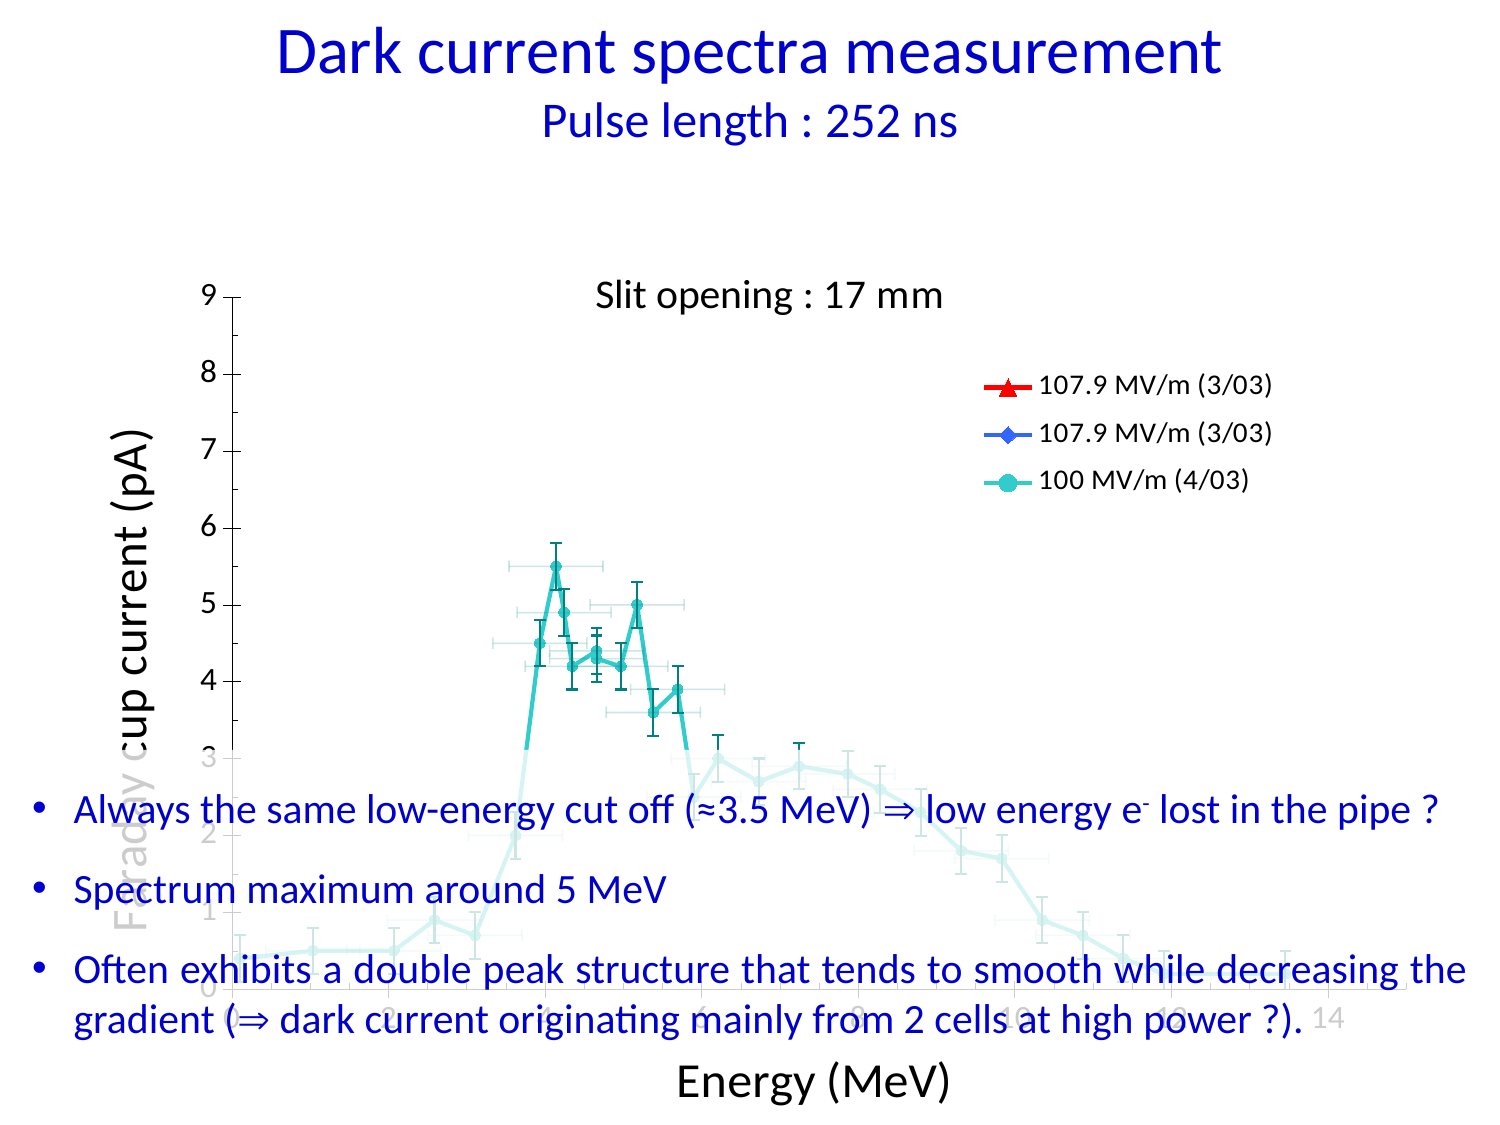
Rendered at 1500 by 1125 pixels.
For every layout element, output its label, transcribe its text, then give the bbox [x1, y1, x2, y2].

text_box Always the same low-energy cut off (≈3.5 MeV)  low energy e- lost in the pipe ? Spectrum maximum around 5 MeV Often exhibits a double peak structure that tends to smooth while decreasing the gradient ( dark current originating mainly from 2 cells at high power ?). [1444, 749, 1483, 1050]
chart [62, 227, 1438, 1125]
text_box Always the same low-energy cut off (≈3.5 MeV)  low energy e- lost in the pipe ? Spectrum maximum around 5 MeV Often exhibits a double peak structure that tends to smooth while decreasing the gradient ( dark current originating mainly from 2 cells at high power ?). [17, 749, 57, 1050]
text_box Dark current spectra measurement Pulse length : 252 ns [261, 0, 1239, 155]
